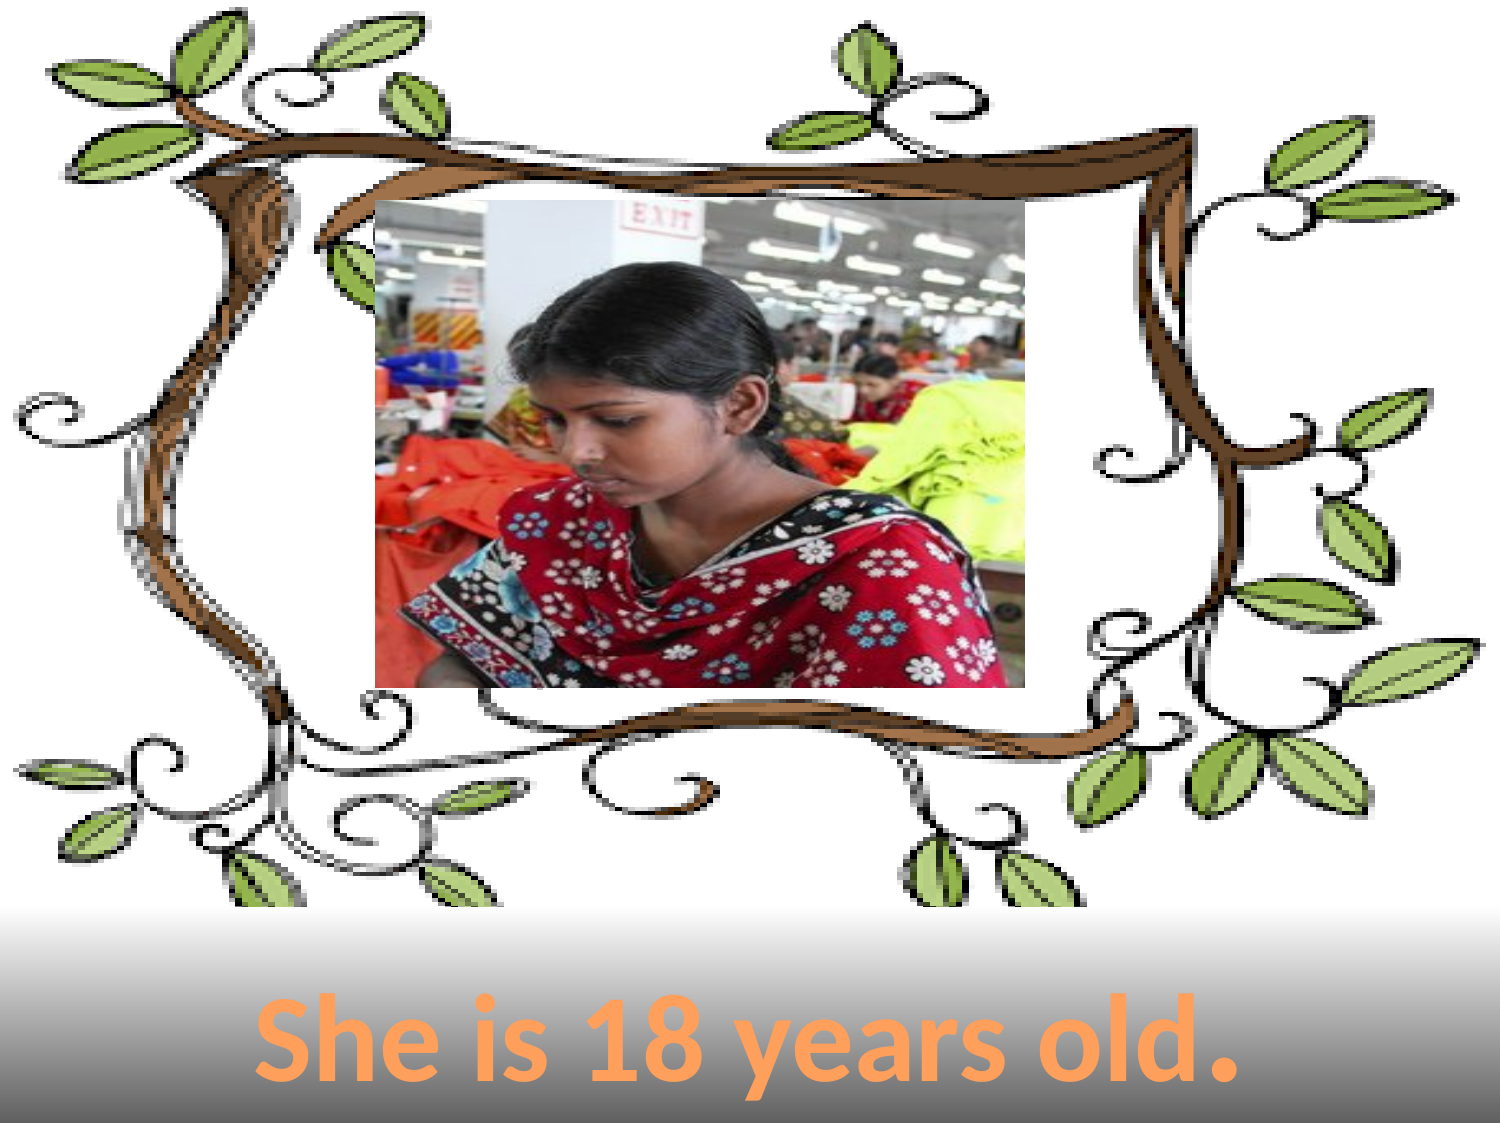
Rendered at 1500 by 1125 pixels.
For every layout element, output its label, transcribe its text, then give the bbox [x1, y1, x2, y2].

picture [0, 0, 1500, 951]
text_box She is 18 years old. [0, 958, 1500, 1123]
